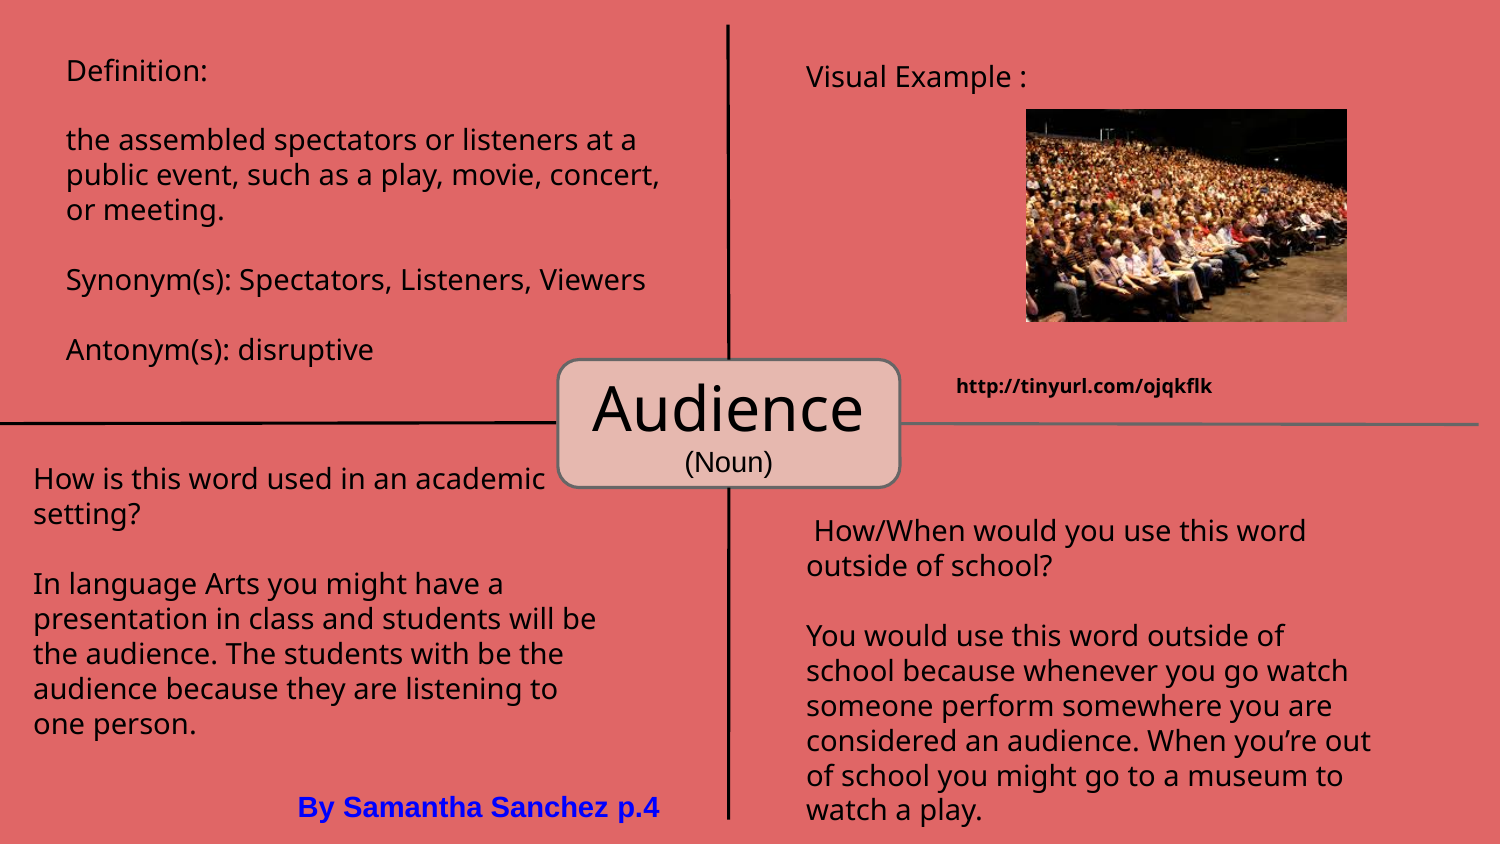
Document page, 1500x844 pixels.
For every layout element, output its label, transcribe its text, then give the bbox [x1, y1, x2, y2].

text_box How/When would you use this word outside of school? You would use this word outside of school because whenever you go watch someone perform somewhere you are considered an audience. When you’re out of school you might go to a museum to watch a play. [791, 497, 1391, 803]
text_box Visual Example : http://tinyurl.com/ojqkflk [791, 43, 1453, 332]
text_box Audience (Noun) [557, 359, 900, 488]
text_box How is this word used in an academic setting? In language Arts you might have a presentation in class and students will be the audience. The students with be the audience because they are listening to one person. [18, 445, 619, 751]
text_box Definition: the assembled spectators or listeners at a public event, such as a play, movie, concert, or meeting. Synonym(s): Spectators, Listeners, Viewers Antonym(s): disruptive [50, 36, 692, 342]
text_box By Samantha Sanchez p.4 [282, 772, 700, 844]
picture [1026, 108, 1347, 323]
